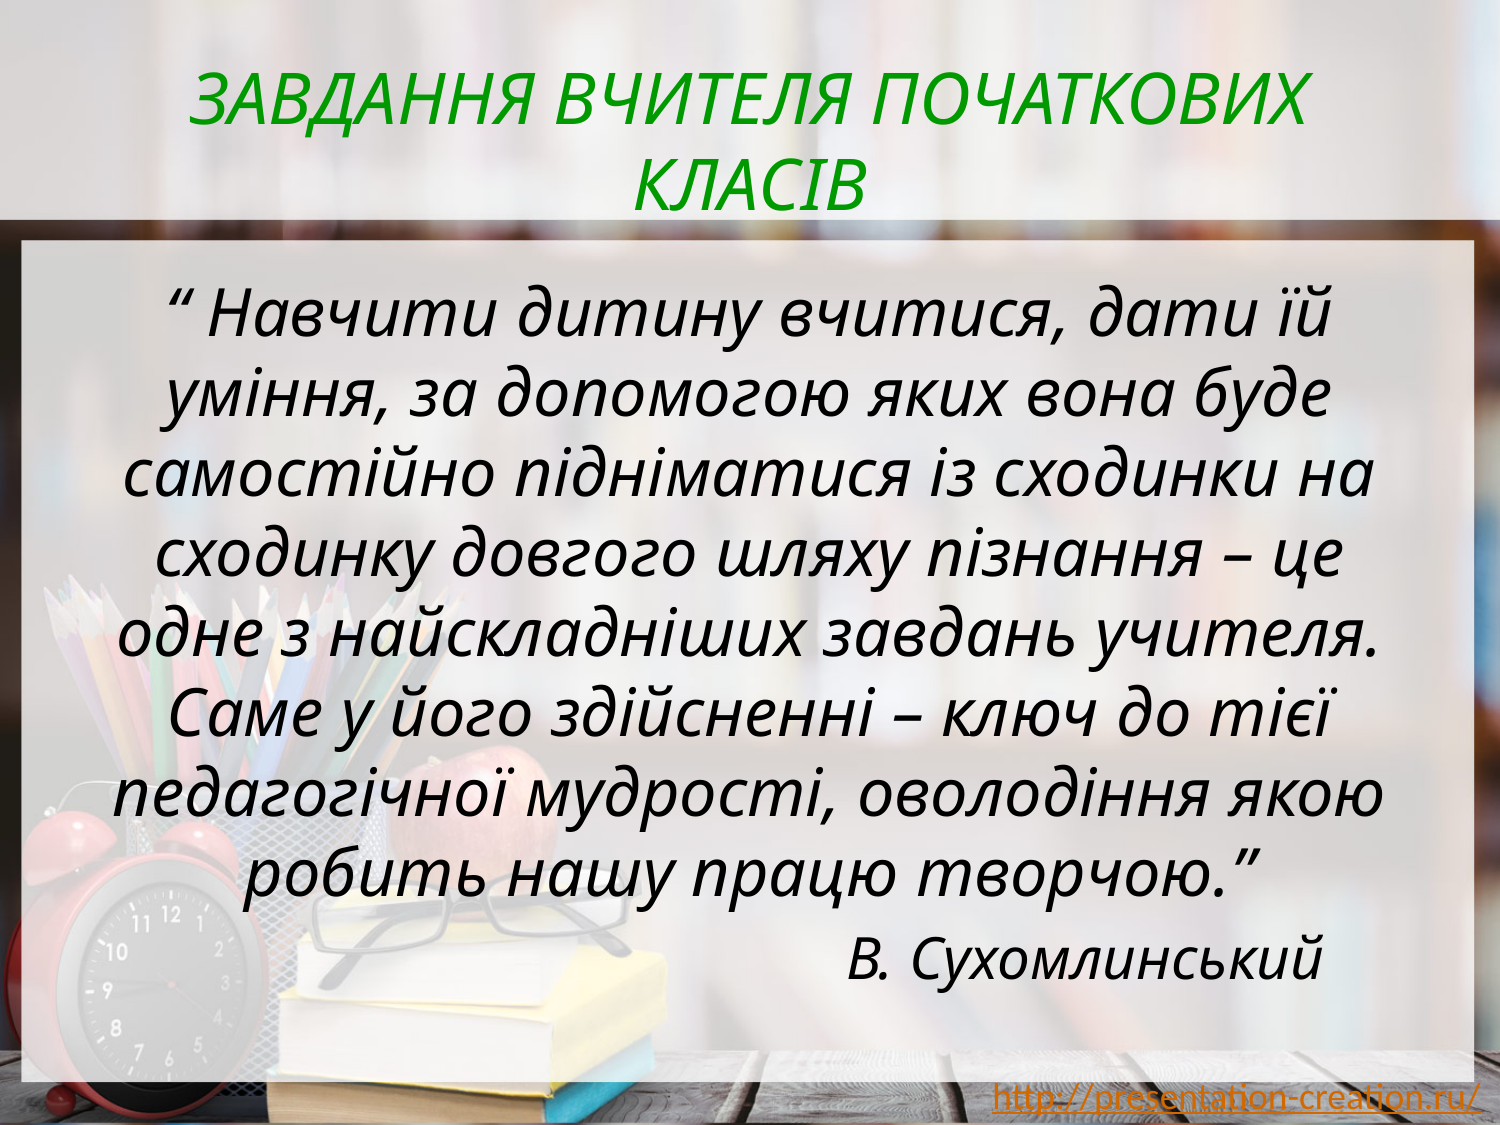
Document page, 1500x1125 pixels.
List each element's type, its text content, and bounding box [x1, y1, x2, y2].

list “ Навчити дитину вчитися, дати їй уміння, за допомогою яких вона буде самостійно підніматися із сходинки на сходинку довгого шляху пізнання – це одне з найскладніших завдань учителя. Саме у його здійсненні – ключ до тієї педагогічної мудрості, оволодіння якою робить нашу працю творчою.” В. Сухомлинський [75, 262, 1425, 1125]
picture [0, 0, 1500, 1125]
title ЗАВДАННЯ ВЧИТЕЛЯ ПОЧАТКОВИХ КЛАСІВ [75, 45, 1425, 233]
